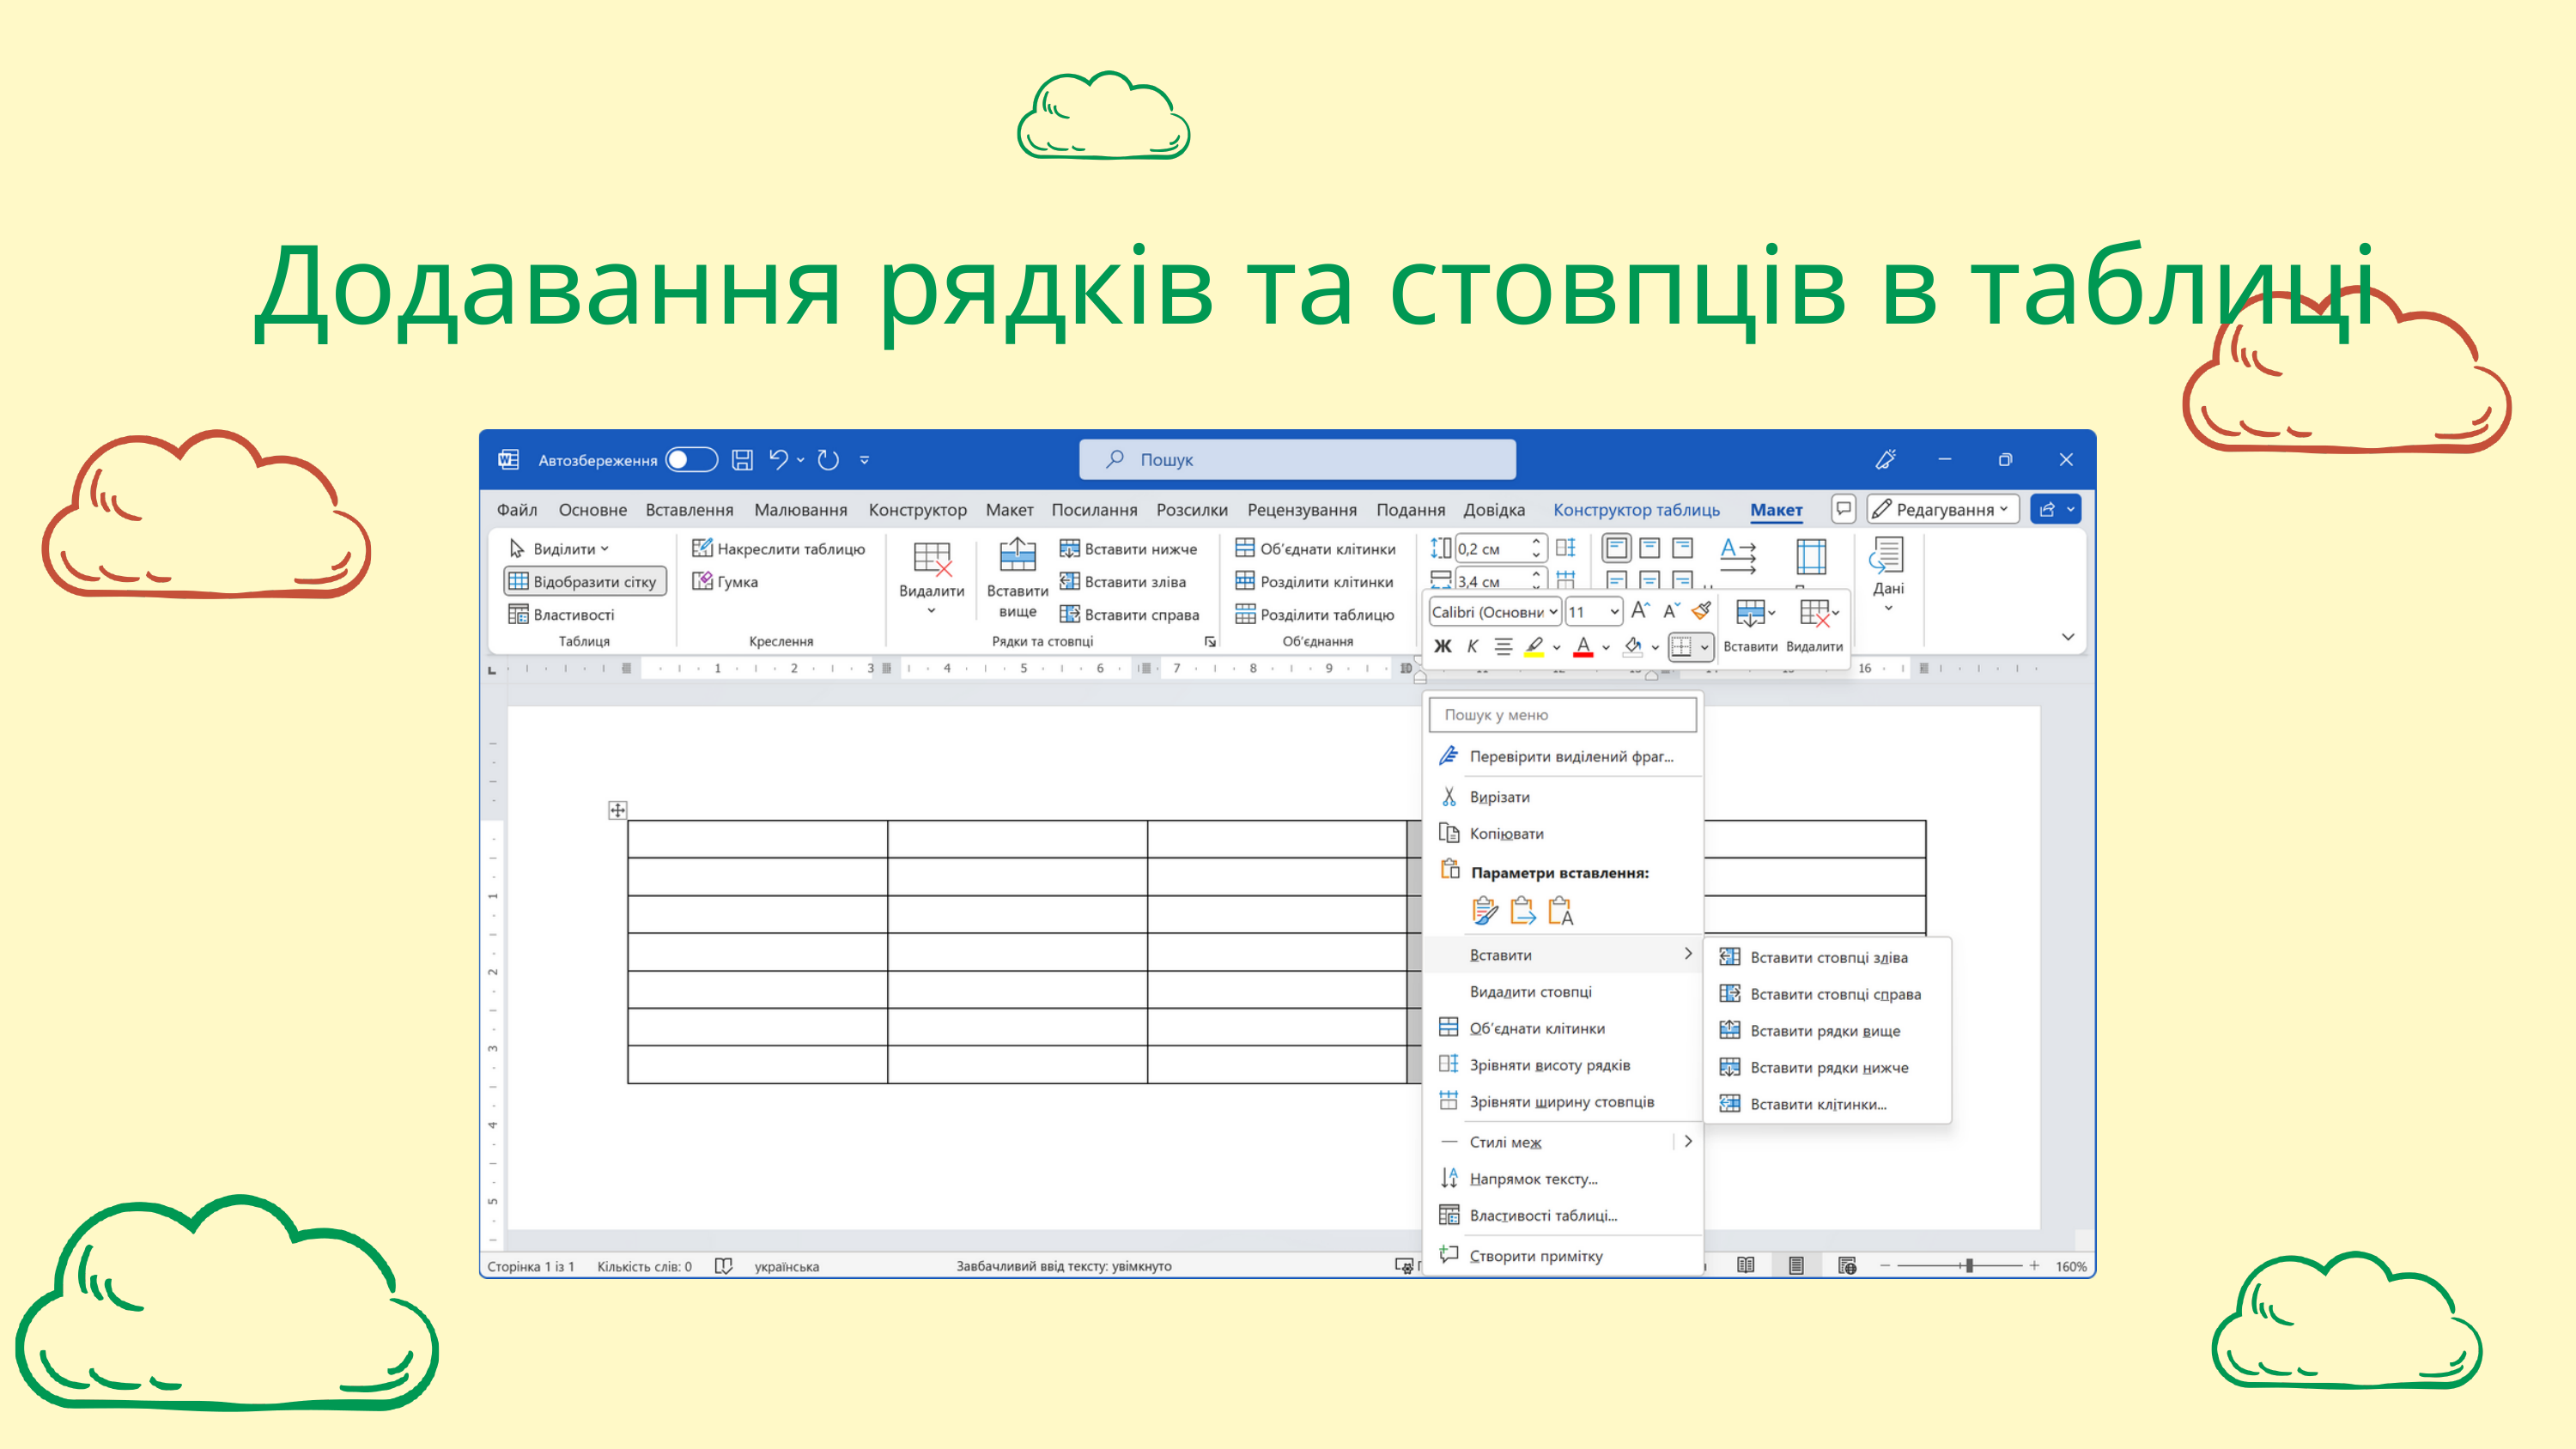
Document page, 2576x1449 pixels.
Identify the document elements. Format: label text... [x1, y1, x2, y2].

text_box Додавання рядків та стовпців в таблиці [122, 191, 2512, 1045]
text_box [15, 1194, 440, 1413]
text_box [41, 429, 122, 600]
text_box [1017, 70, 1191, 161]
text_box [478, 429, 2097, 1279]
text_box [2211, 1251, 2483, 1391]
